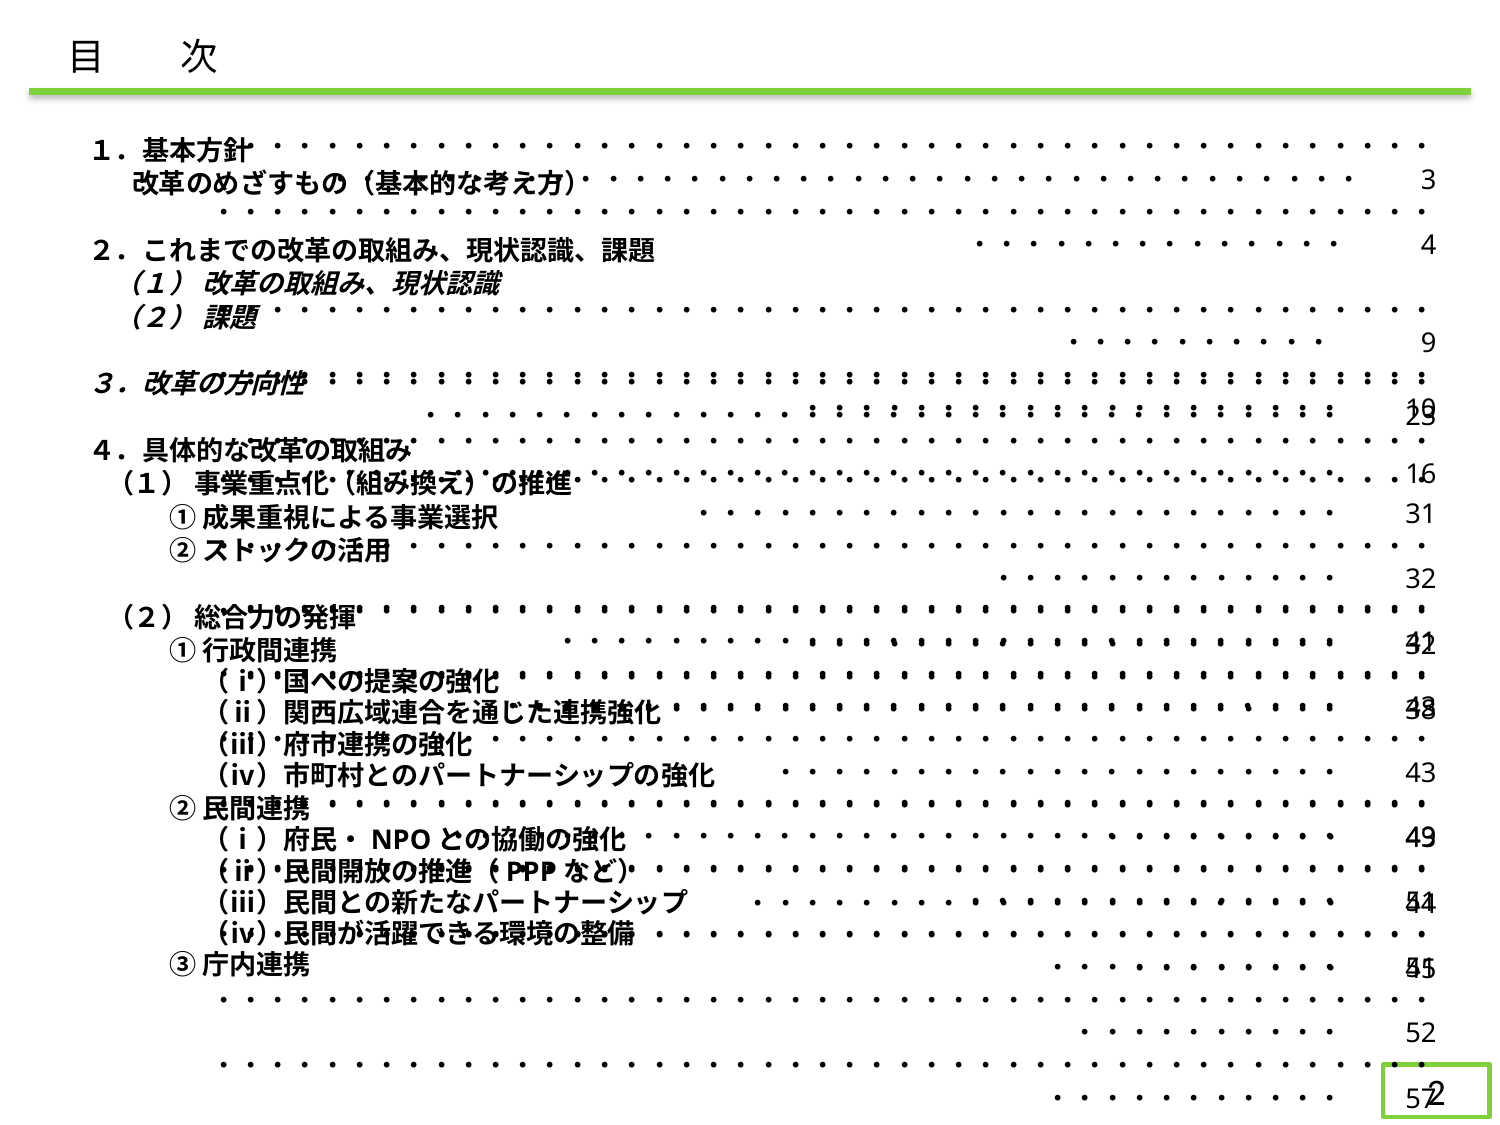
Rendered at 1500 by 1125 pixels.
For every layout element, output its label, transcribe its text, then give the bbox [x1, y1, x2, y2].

text_box ・・・・・・・・・・・・・・・・・・・・・・・・・・・・・・・・・・・・・・・・・・・・・・・・・・・・・・・・・・・・・・・・・・・・・・・・・・・・・・ 49 ・・・・・・・・・・・・・・・・・・・・・・・・・・・・・・・・・・・・・・・・・・・・・・・・・・・・・・・・・・ 51 ・・・・・・・・・・・・・・・・・・・・・・・・・・・・・・・・・・・・・・・・・・・・・・・・・・・・・・・・ 51 ・・・・・・・・・・・・・・・・・・・・・・・・・・・・・・・・・・・・・・・・・・・・・・・・・・・・・・・ 52 ・・・・・・・・・・・・・・・・・・・・・・・・・・・・・・・・・・・・・・・・・・・・・・・・・・・・・・・・ 57 ・・・・・・・・・・・・・・・・・・・・・・・・・・・・・・・・・・・・・・・・・・・・・・・・・・・・・・・・・・・・・・・・・・・・・・・・・・・・・・ 58 [198, 778, 1437, 995]
text_box 目 次 [53, 26, 1388, 86]
text_box ・・・・・・・・・・・・・・・・・・・・・・・・・・・・・・・・・・・・・・・・・・・・・・・・・・・・・・・・・・・・・・・・・・・・・・・・・ 41 ・・・・・・・・・・・・・・・・・・・・・・・・・・・・・・・・・・・・・・・・・・・・・・・・・・・・・・・・・・・・・・・・・・・・・・・・・・・・ 43 ・・・・・・・・・・・・・・・・・・・・・・・・・・・・・・・・・・・・・・・・・・・・・・・・・・・・・・・・・・・・・・・・・・ 43 ・・・・・・・・・・・・・・・・・・・・・・・・・・・・・・・・・・・・・・・・・・・・・・・・・・・・・・ 43 ・・・・・・・・・・・・・・・・・・・・・・・・・・・・・・・・・・・・・・・・・・・・・・・・・・・・・・・・・・・・・・・・・・・ 44 ・・・・・・・・・・・・・・・・・・・・・・・・・・・・・・・・・・・・・・・・・・・・・・・・・・・・ 45 [198, 583, 1437, 778]
text_box １．基本方針 改革のめざすもの（基本的な考え方） ２．これまでの改革の取組み、現状認識、課題 （１） 改革の取組み、現状認識 （２） 課題 ３．改革の方向性 ４．具体的な改革の取組み （１） 事業重点化（組み換え）の推進 ① 成果重視による事業選択 ② ストックの活用 （２） 総合力の発揮 ① 行政間連携 （ⅰ）国への提案の強化 （ⅱ）関西広域連合を通じた連携強化 （ⅲ）府市連携の強化 （ⅳ）市町村とのパートナーシップの強化 ② 民間連携 （ⅰ）府民・NPOとの協働の強化 （ⅱ）民間開放の推進（PPPなど） （ⅲ）民間との新たなパートナーシップ （ⅳ）民間が活躍できる環境の整備 ③ 庁内連携 [73, 125, 1498, 1021]
text_box ・・・・・・・・・・・・・・・・・・・・・・・・・・・・・・・・・・・・・・・・・・・・・・・・・・・・・・・・・・・・・・・・・・・・・・・・・・・・・・・・・・ 3 ・・・・・・・・・・・・・・・・・・・・・・・・・・・・・・・・・・・・・・・・・・・・・・・・・・・・・・・・・・・ 4 ・・・・・・・・・・・・・・・・・・・・・・・・・・・・・・・・・・・・・・・・・・・・・・・・・・・・・・・ 9 ・・・・・・・・・・・・・・・・・・・・・・・・・・・・・・・・・・・・・・・・・・・・・・・・・・・・・・・・・・・・・・・・・ 10 ・・・・・・・・・・・・・・・・・・・・・・・・・・・・・・・・・・・・・・・・・・・・・・・・・・・・・・・・・・・・・・・・・・・・・・・・・・・・・・・・・・ 16 [198, 121, 1437, 338]
text_box ・・・・・・・・・・・・・・・・・・・・・・・・・・・・・・・・・・・・・・・・・・・・・・・・・・・・・・・・・・・・・・・・・・・・・・・・・・・・・・ 23 ・・・・・・・・・・・・・・・・・・・・・・・・・・・・・・・・・・・・・・・・・・・・・・・・・・・・・・・・・・・・・・・・・・・・・ 31 ・・・・・・・・・・・・・・・・・・・・・・・・・・・・・・・・・・・・・・・・・・・・・・・・・・・・・・・・・・ 32 ・・・・・・・・・・・・・・・・・・・・・・・・・・・・・・・・・・・・・・・・・・・・・・・・・・・・・・・・・・・・・・・・・ 32 ・・・・・・・・・・・・・・・・・・・・・・・・・・・・・・・・・・・・・・・・・・・・・・・・・・・・・・・・・・・・・・・・・・・・・・・・・・ 38 [198, 357, 1437, 574]
text_box 2 [1381, 1062, 1492, 1119]
